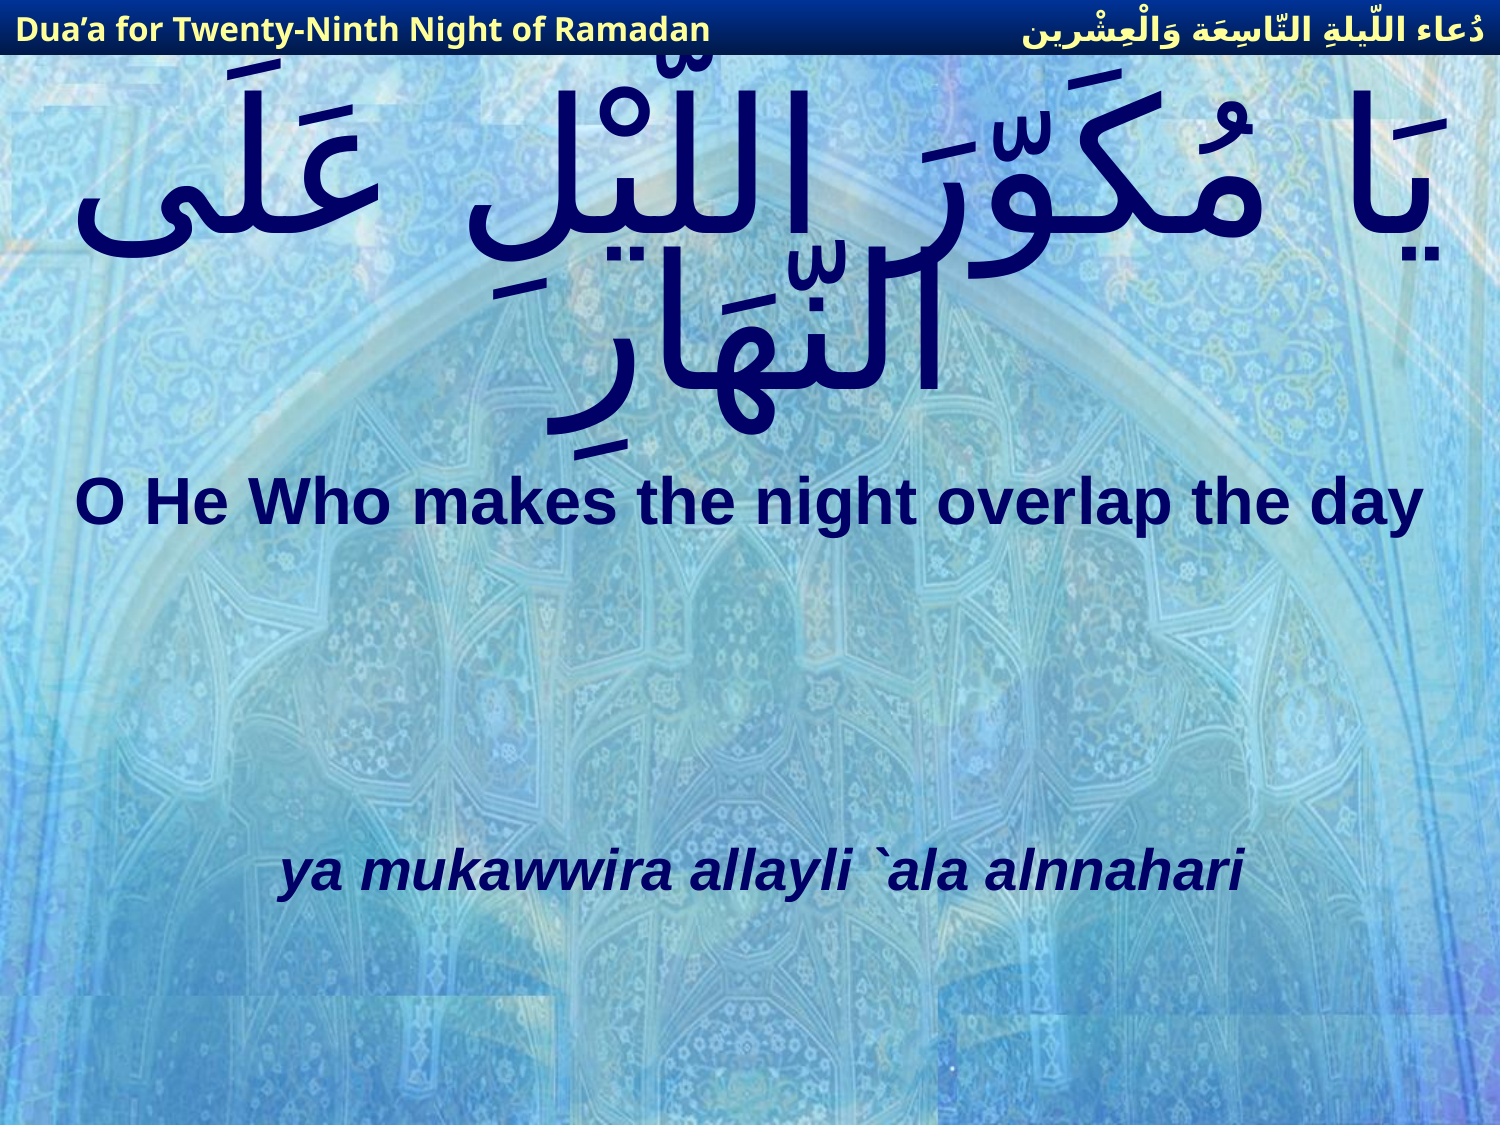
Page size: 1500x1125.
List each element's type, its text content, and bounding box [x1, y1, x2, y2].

text_box Dua’a for Twenty-Ninth Night of Ramadan [0, 0, 757, 55]
picture [0, 55, 1500, 1125]
text_box دُعاء اللّيلةِ التّاسِعَة وَالْعِشْرين [757, 0, 1500, 55]
subtitle O He Who makes the night overlap the day [37, 450, 1463, 738]
title يَا مُكَوّرَ اللّيْلِ عَلَى النّهَارِ [37, 149, 1475, 392]
text_box ya mukawwira allayli `ala alnnahari [49, 824, 1475, 913]
